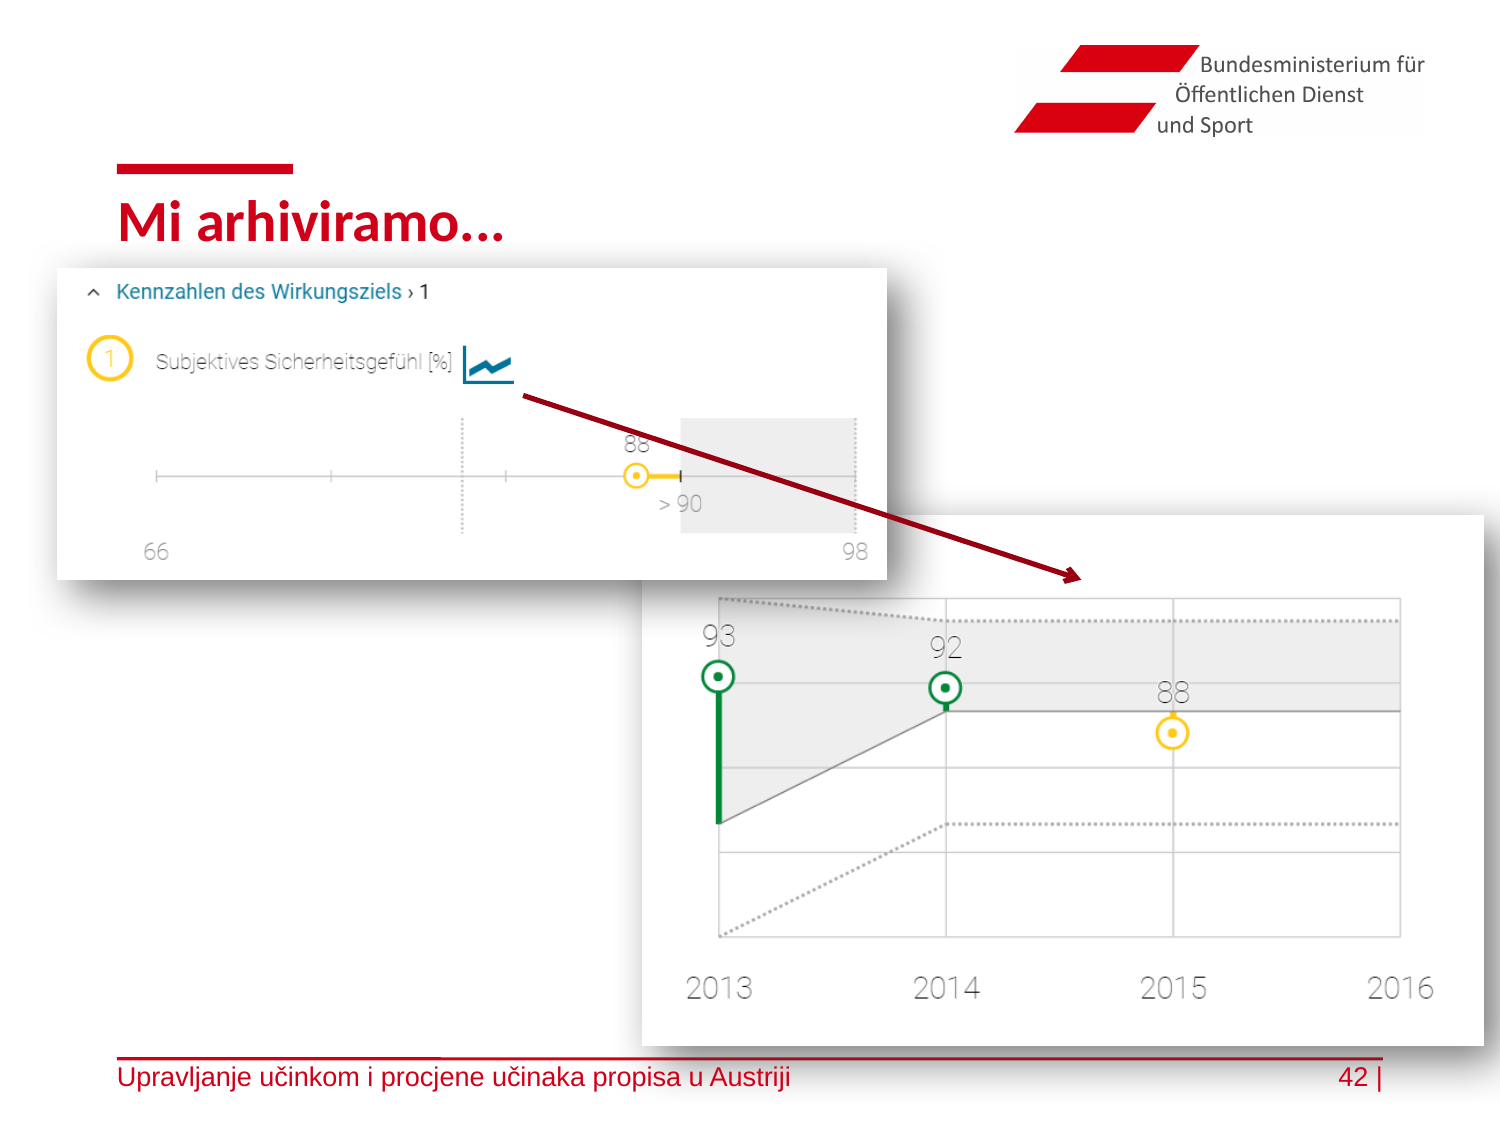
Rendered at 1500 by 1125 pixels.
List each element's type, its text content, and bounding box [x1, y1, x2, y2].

footer Upravljanje učinkom i procjene učinaka propisa u Austriji [116, 1058, 949, 1092]
slide_number 42 | [1032, 1058, 1383, 1092]
title Mi arhiviramo... [117, 183, 1382, 328]
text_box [522, 395, 1082, 581]
picture [642, 515, 1484, 1046]
picture [1014, 45, 1425, 140]
picture [57, 268, 887, 580]
